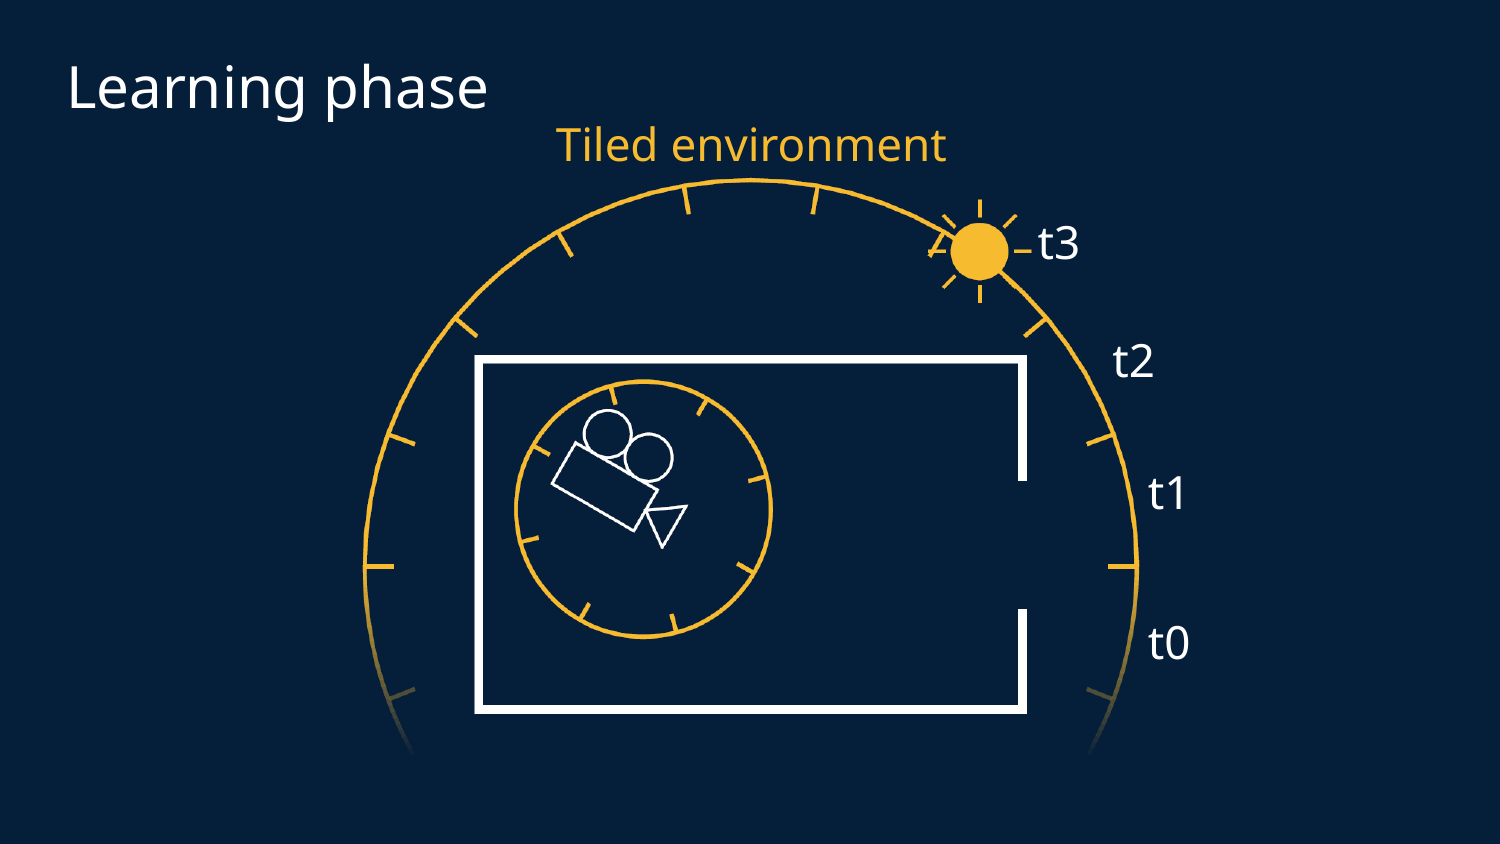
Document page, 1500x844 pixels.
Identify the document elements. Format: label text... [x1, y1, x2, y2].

text_box Tiled environment [540, 101, 1174, 140]
picture [159, 141, 1341, 807]
title Learning phase [51, 35, 1449, 130]
